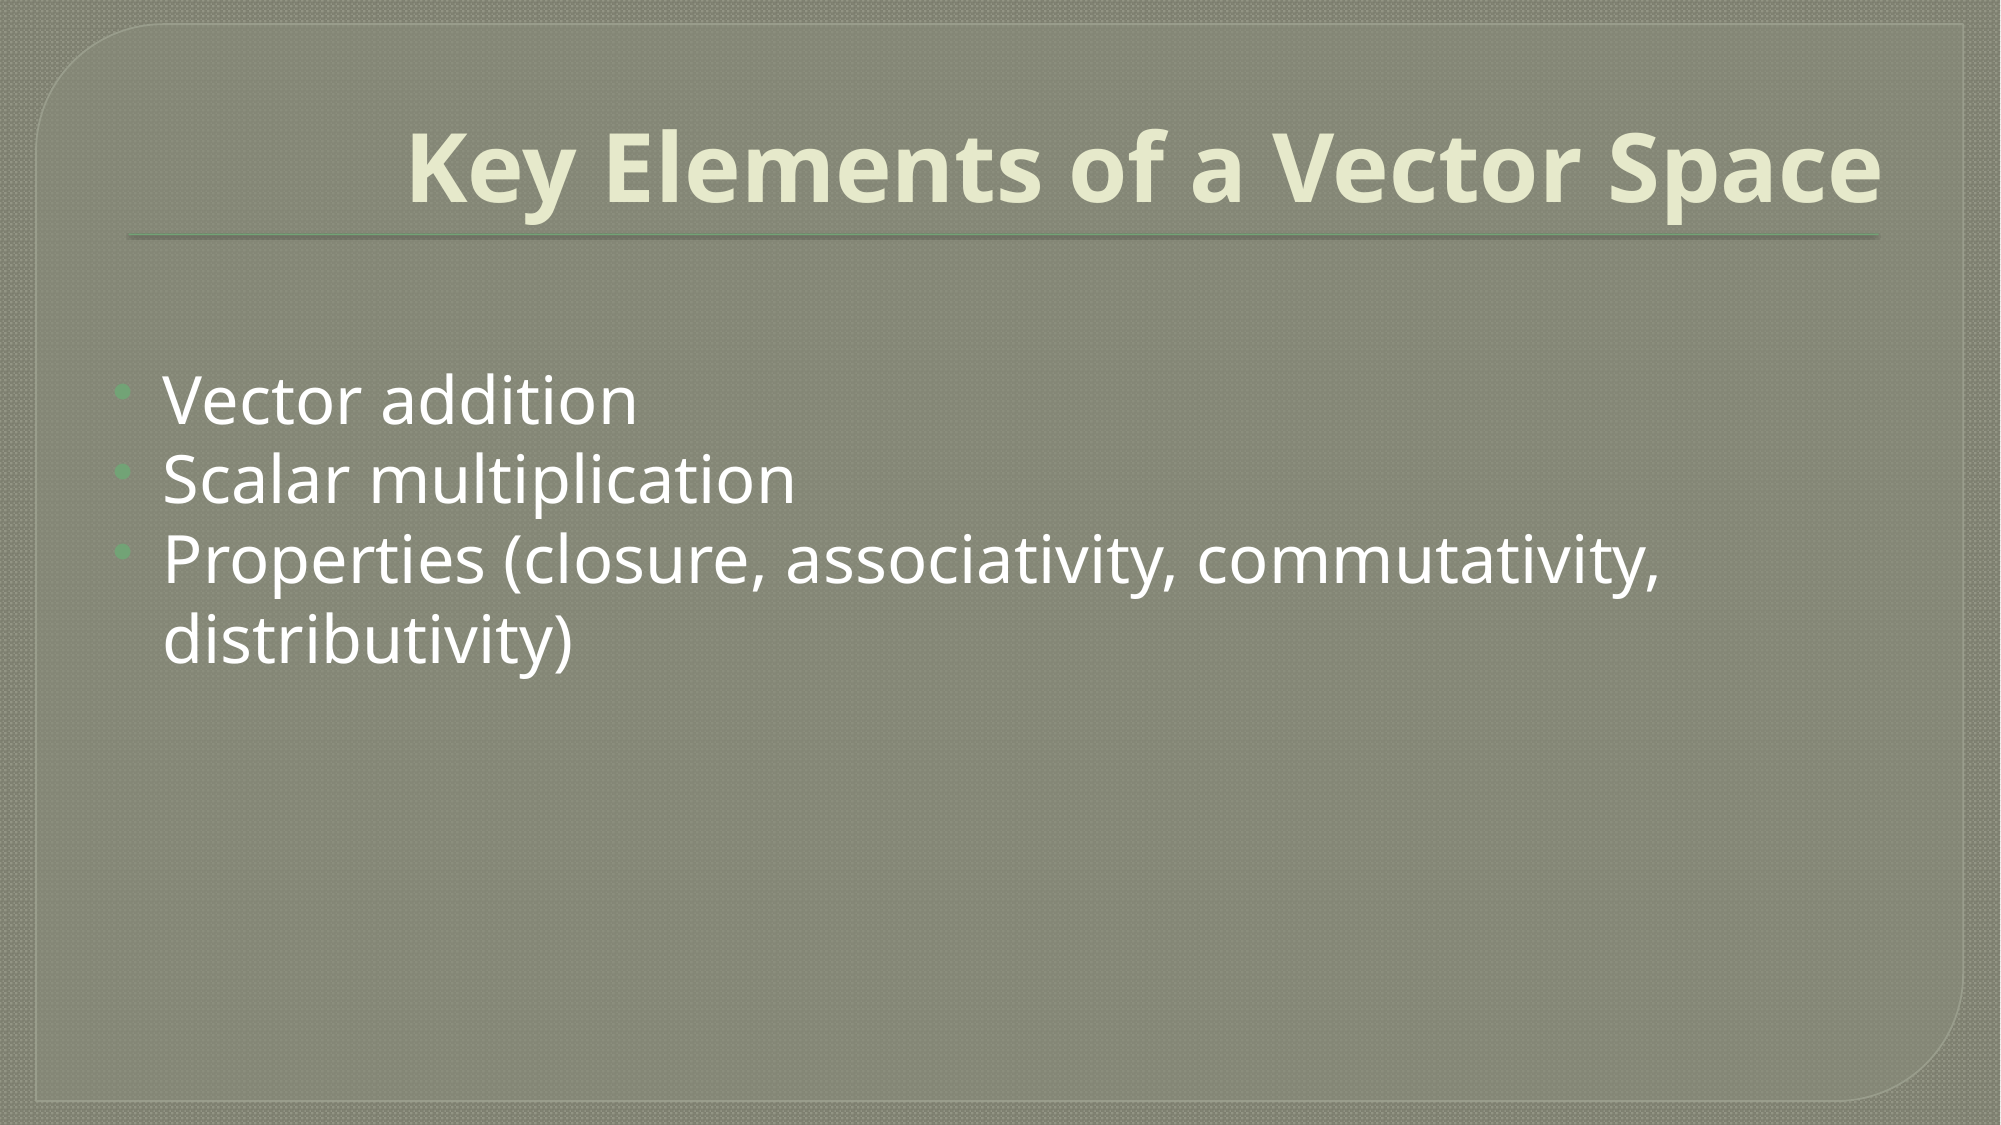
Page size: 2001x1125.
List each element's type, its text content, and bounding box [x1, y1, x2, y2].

title Key Elements of a Vector Space [99, 41, 1900, 230]
list Vector addition Scalar multiplication Properties (closure, associativity, commutativity, distributivity) [99, 270, 1900, 1013]
